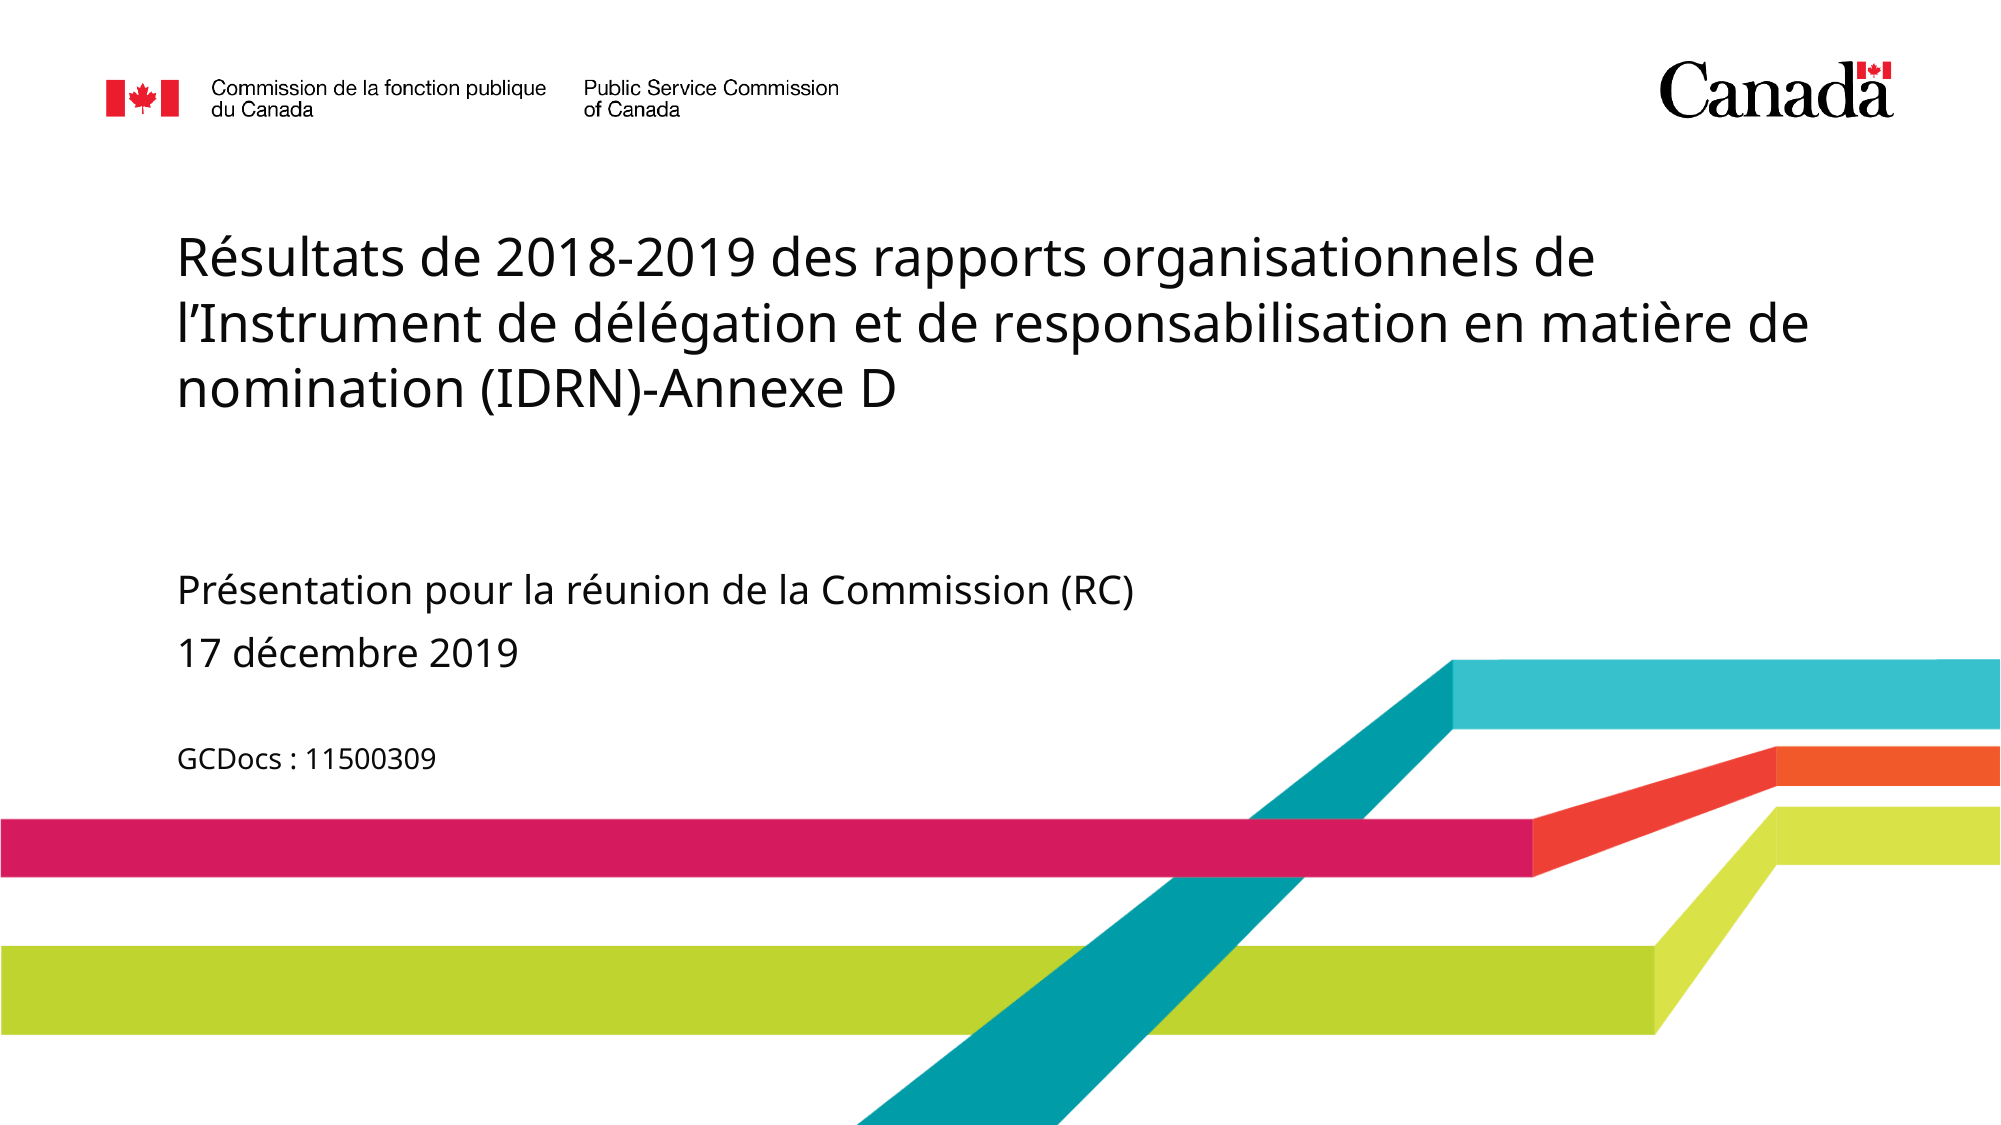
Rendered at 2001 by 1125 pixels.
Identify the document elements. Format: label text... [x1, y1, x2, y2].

title Résultats de 2018-2019 des rapports organisationnels de l’Instrument de délégation et de responsabilisation en matière de nomination (IDRN)-Annexe D [161, 130, 1894, 430]
picture [0, 659, 2001, 1125]
subtitle Présentation pour la réunion de la Commission (RC) 17 décembre 2019 GCDocs : 11500309 [161, 558, 1206, 786]
picture [106, 61, 1894, 121]
